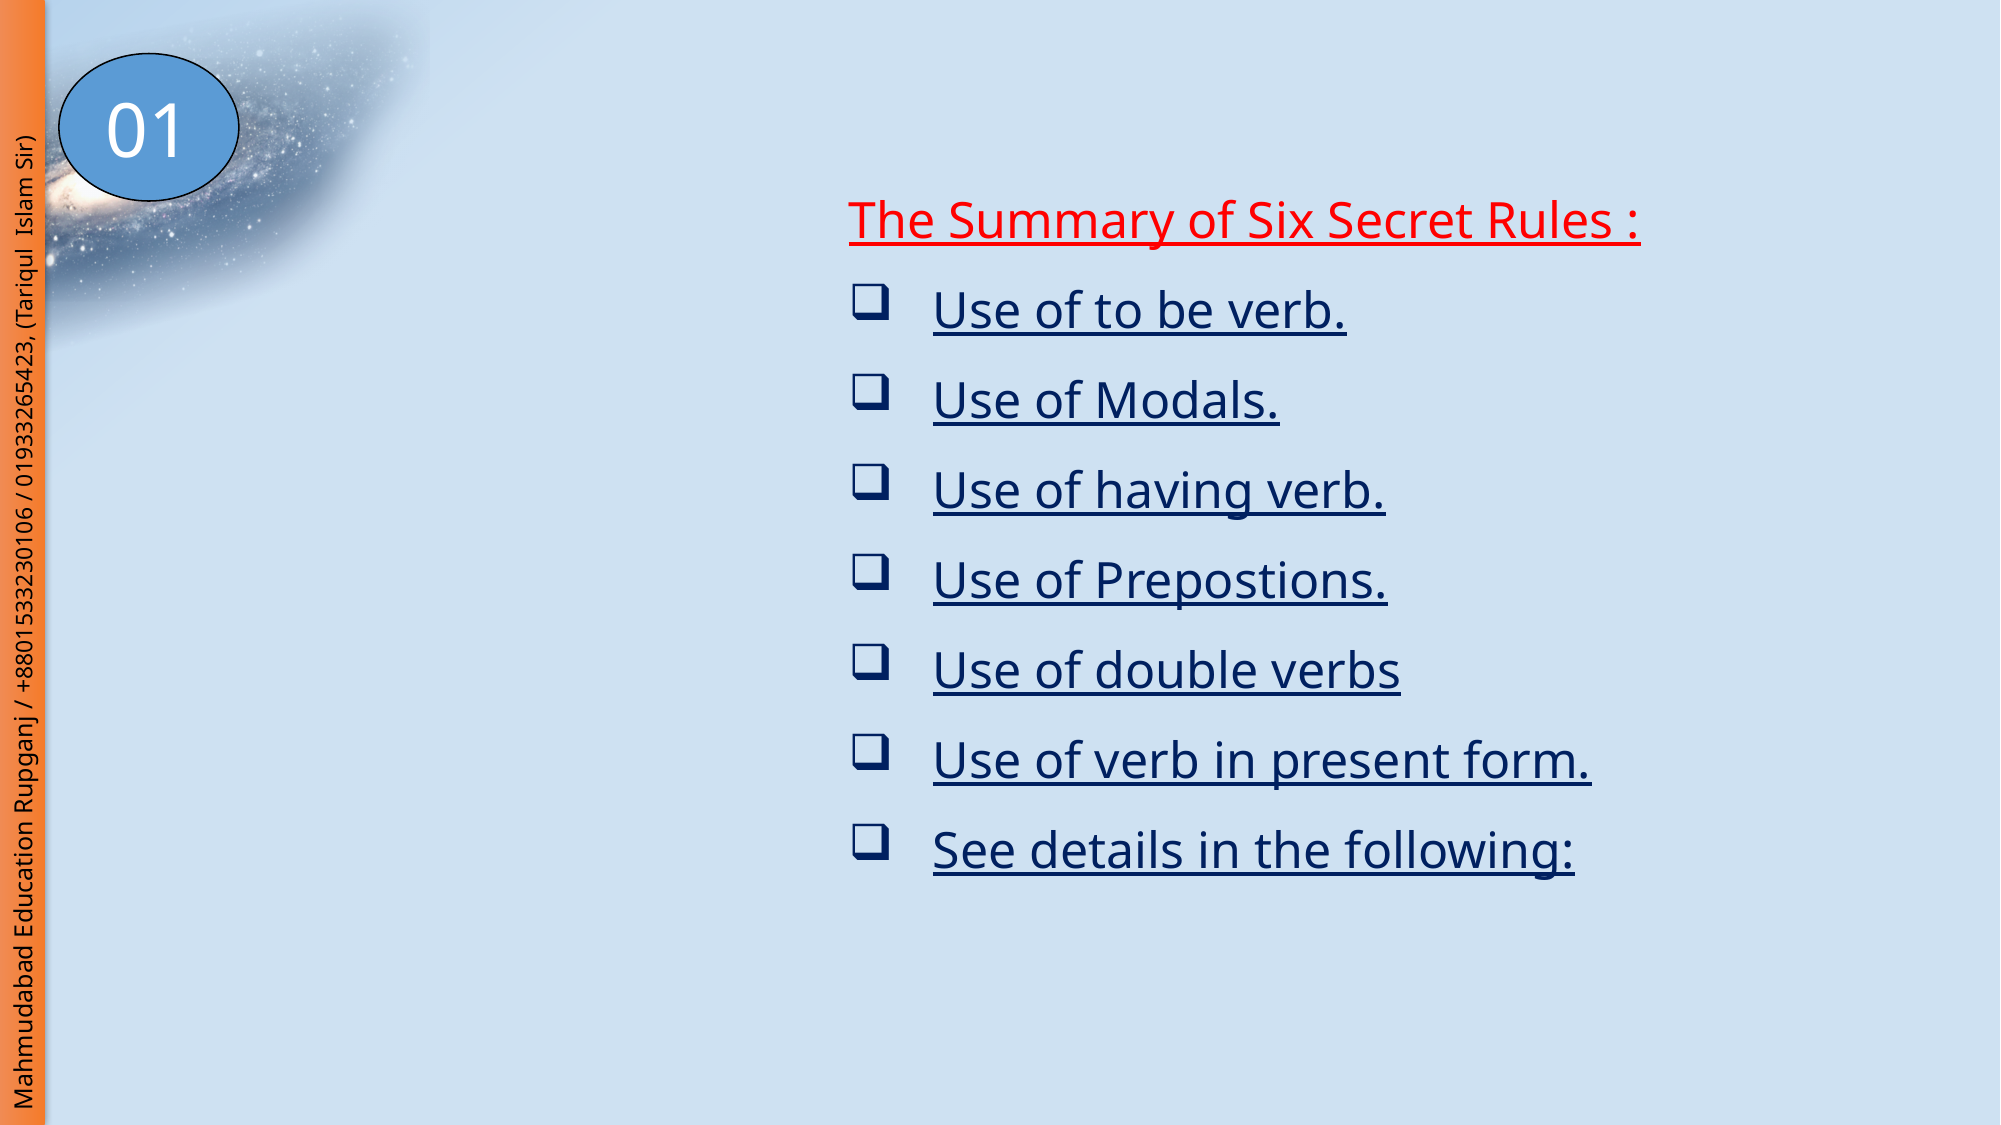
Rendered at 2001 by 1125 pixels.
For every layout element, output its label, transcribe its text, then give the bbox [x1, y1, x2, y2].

text_box Mahmudabad Education Rupganj / +8801533230106 / 01933265423, (Tariqul Islam Sir) [0, 368, 45, 1125]
text_box The Summary of Six Secret Rules : Use of to be verb. Use of Modals. Use of having verb. Use of Prepostions. Use of double verbs Use of verb in present form. See details in the following: [833, 181, 2000, 977]
picture [0, 0, 430, 368]
